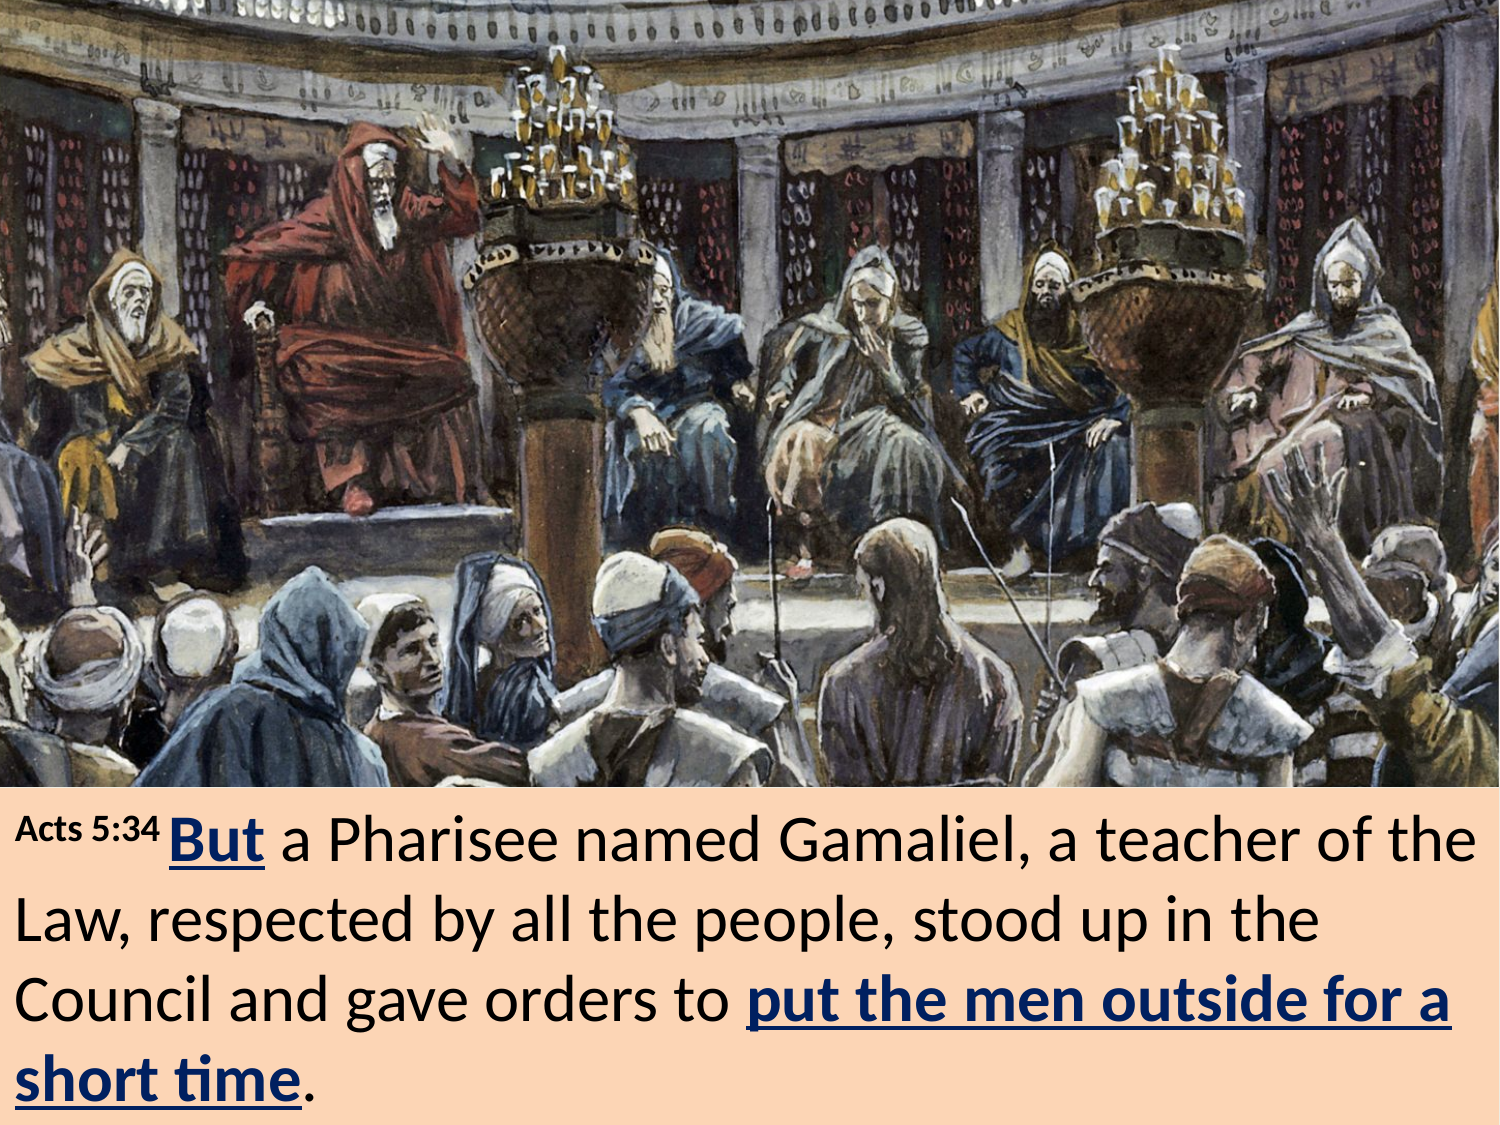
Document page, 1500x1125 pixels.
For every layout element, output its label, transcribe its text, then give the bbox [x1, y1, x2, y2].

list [0, 0, 1500, 998]
text_box Acts 5:34 But a Pharisee named Gamaliel, a teacher of the Law, respected by all the people, stood up in the Council and gave orders to put the men outside for a short time. [0, 1003, 1500, 1125]
